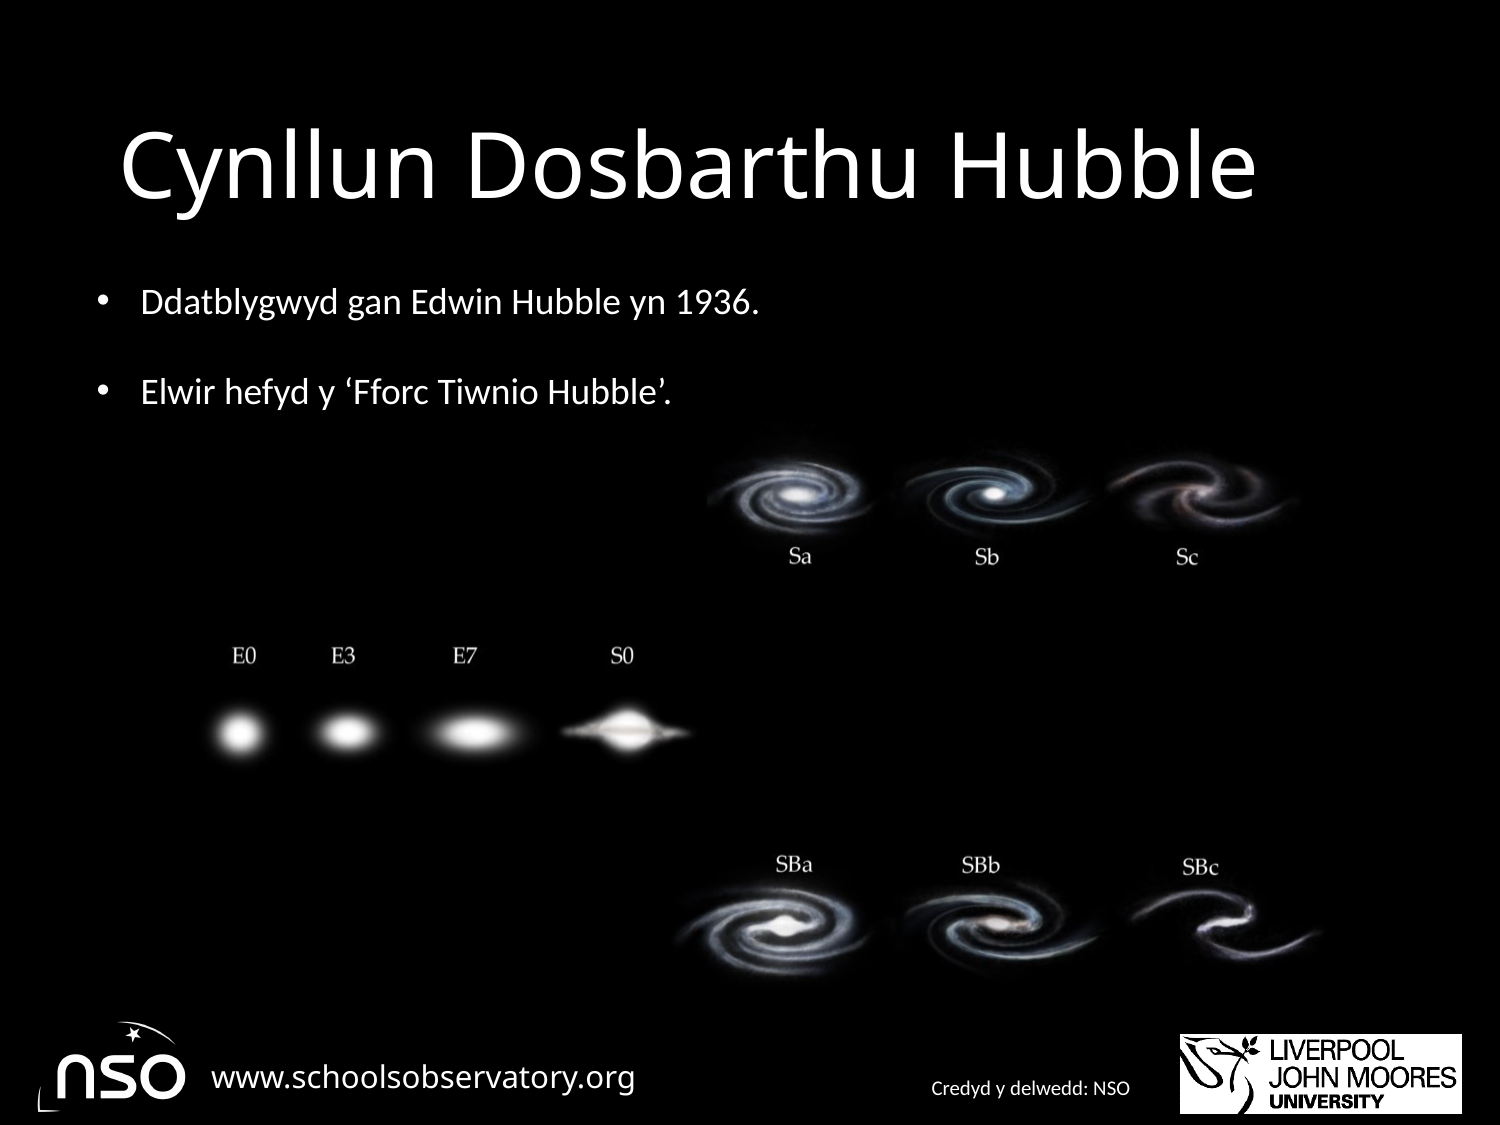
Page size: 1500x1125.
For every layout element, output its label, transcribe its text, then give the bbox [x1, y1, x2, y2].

text_box www.schoolsobservatory.org [207, 1054, 762, 1115]
text_box Credyd y delwedd: NSO [916, 1066, 1146, 1107]
picture [163, 421, 1336, 1008]
text_box Ddatblygwyd gan Edwin Hubble yn 1936. Elwir hefyd y ‘Fforc Tiwnio Hubble’. [81, 269, 1360, 420]
picture [1178, 1032, 1463, 1115]
title Cynllun Dosbarthu Hubble [103, 59, 1397, 278]
picture [33, 1019, 207, 1115]
